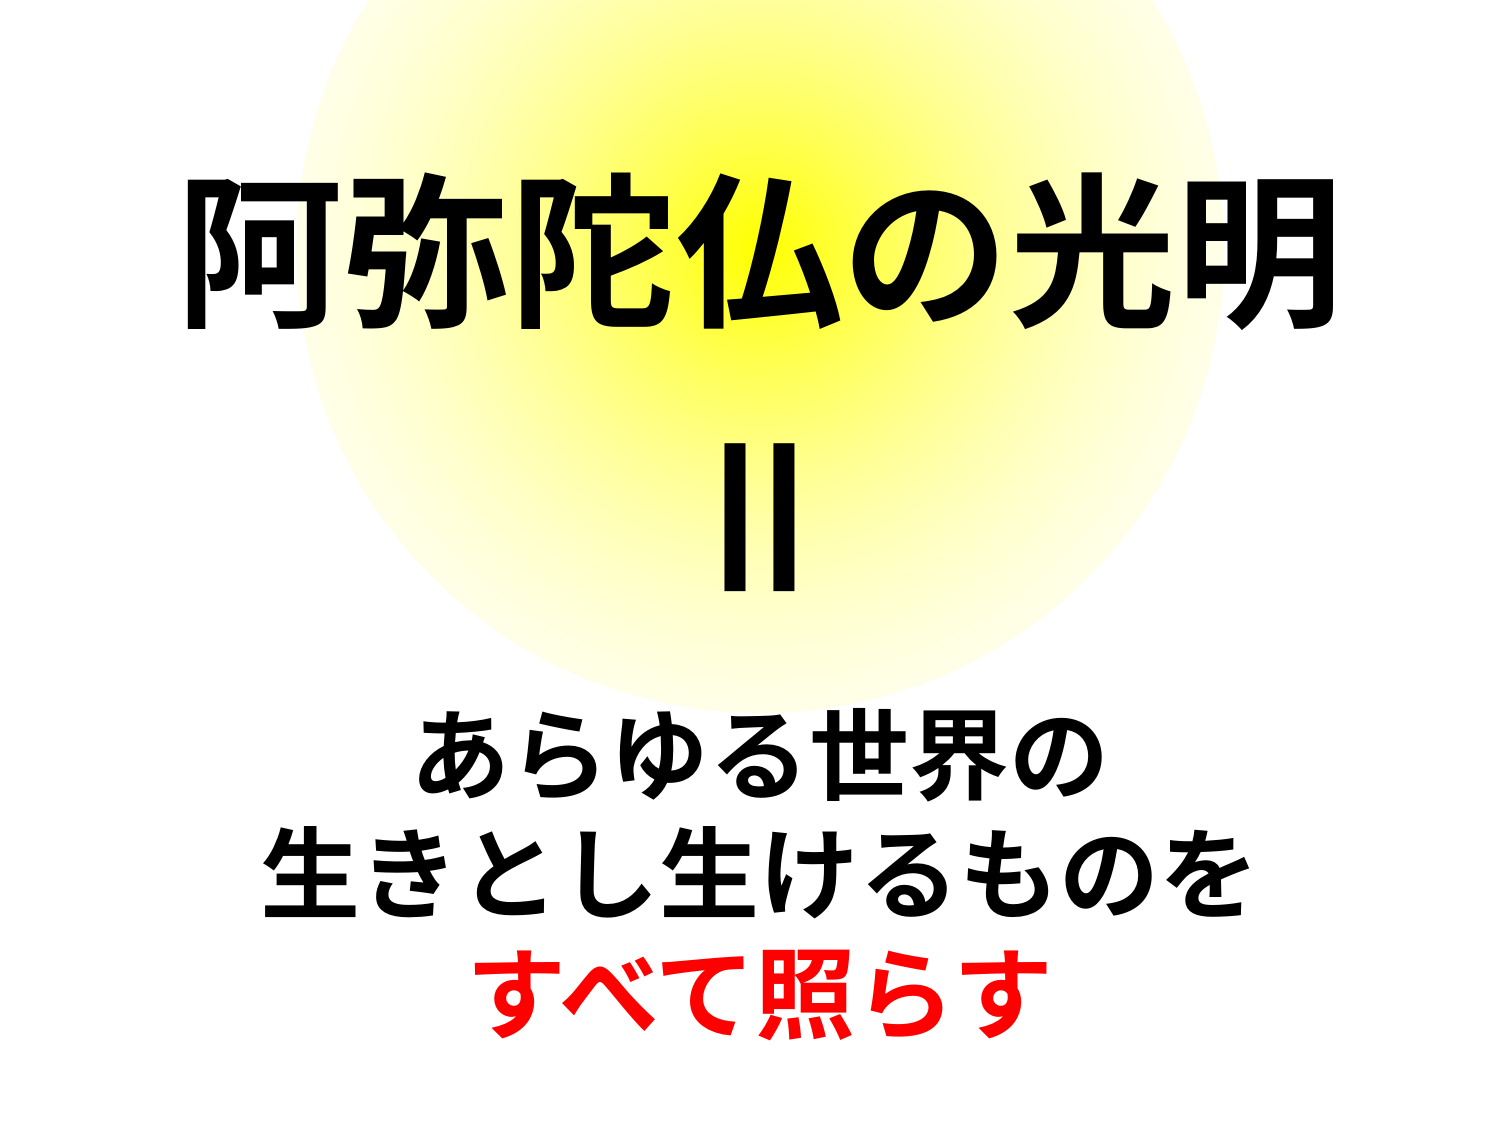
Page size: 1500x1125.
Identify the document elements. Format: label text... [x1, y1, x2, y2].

text_box ＝ [629, 398, 894, 644]
text_box 阿弥陀仏の光明 [156, 140, 1364, 355]
text_box [307, 355, 1213, 684]
text_box [307, 0, 1212, 140]
text_box あらゆる世界の 生きとし生けるものを すべて照らす [9, 684, 1500, 1060]
